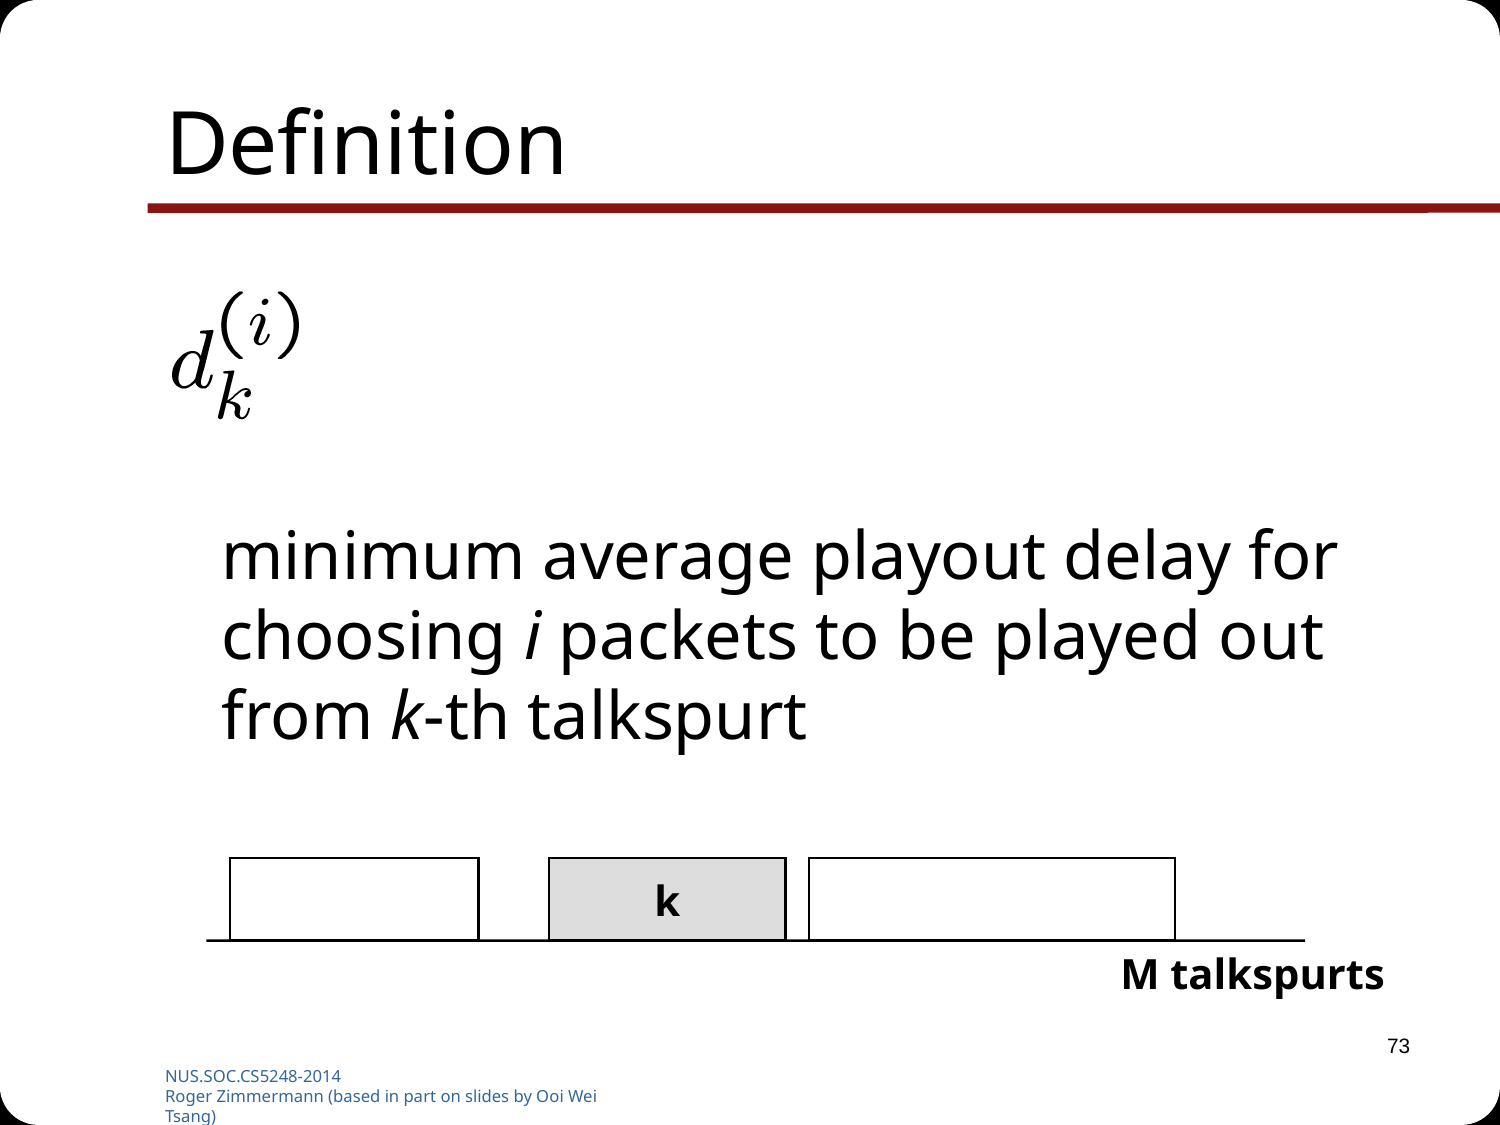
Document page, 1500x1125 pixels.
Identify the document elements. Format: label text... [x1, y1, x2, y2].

text_box [230, 858, 479, 941]
list minimum average playout delay for choosing i packets to be played out from k-th talkspurt [149, 262, 1426, 1006]
title Definition [149, 45, 1426, 234]
picture [170, 290, 301, 421]
slide_number NUS.SOC.CS5248-2014 Roger Zimmermann (based in part on slides by Ooi Wei Tsang) [149, 1058, 549, 1101]
text_box [809, 858, 1176, 941]
text_box M talkspurts [1105, 940, 1400, 1006]
text_box k [549, 858, 786, 941]
slide_number 73 [1112, 1024, 1426, 1101]
footer [549, 1024, 1038, 1101]
